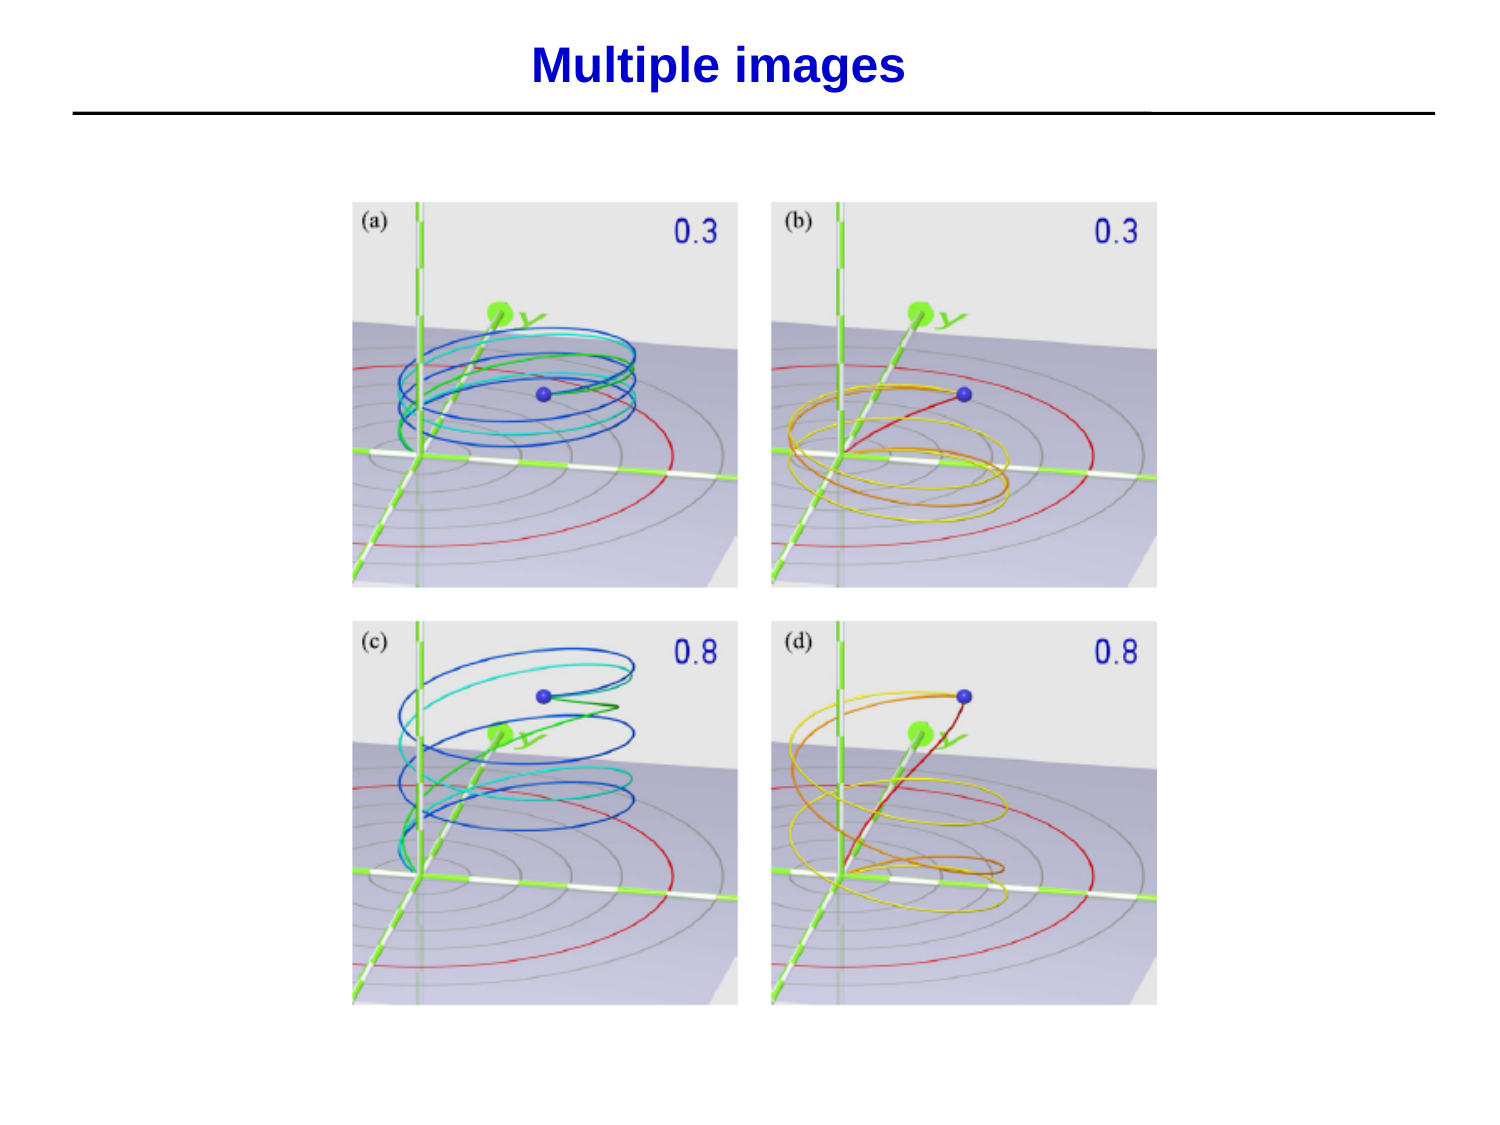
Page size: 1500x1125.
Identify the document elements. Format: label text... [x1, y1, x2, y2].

text_box Multiple images [387, 24, 1050, 100]
picture [351, 199, 1157, 1007]
